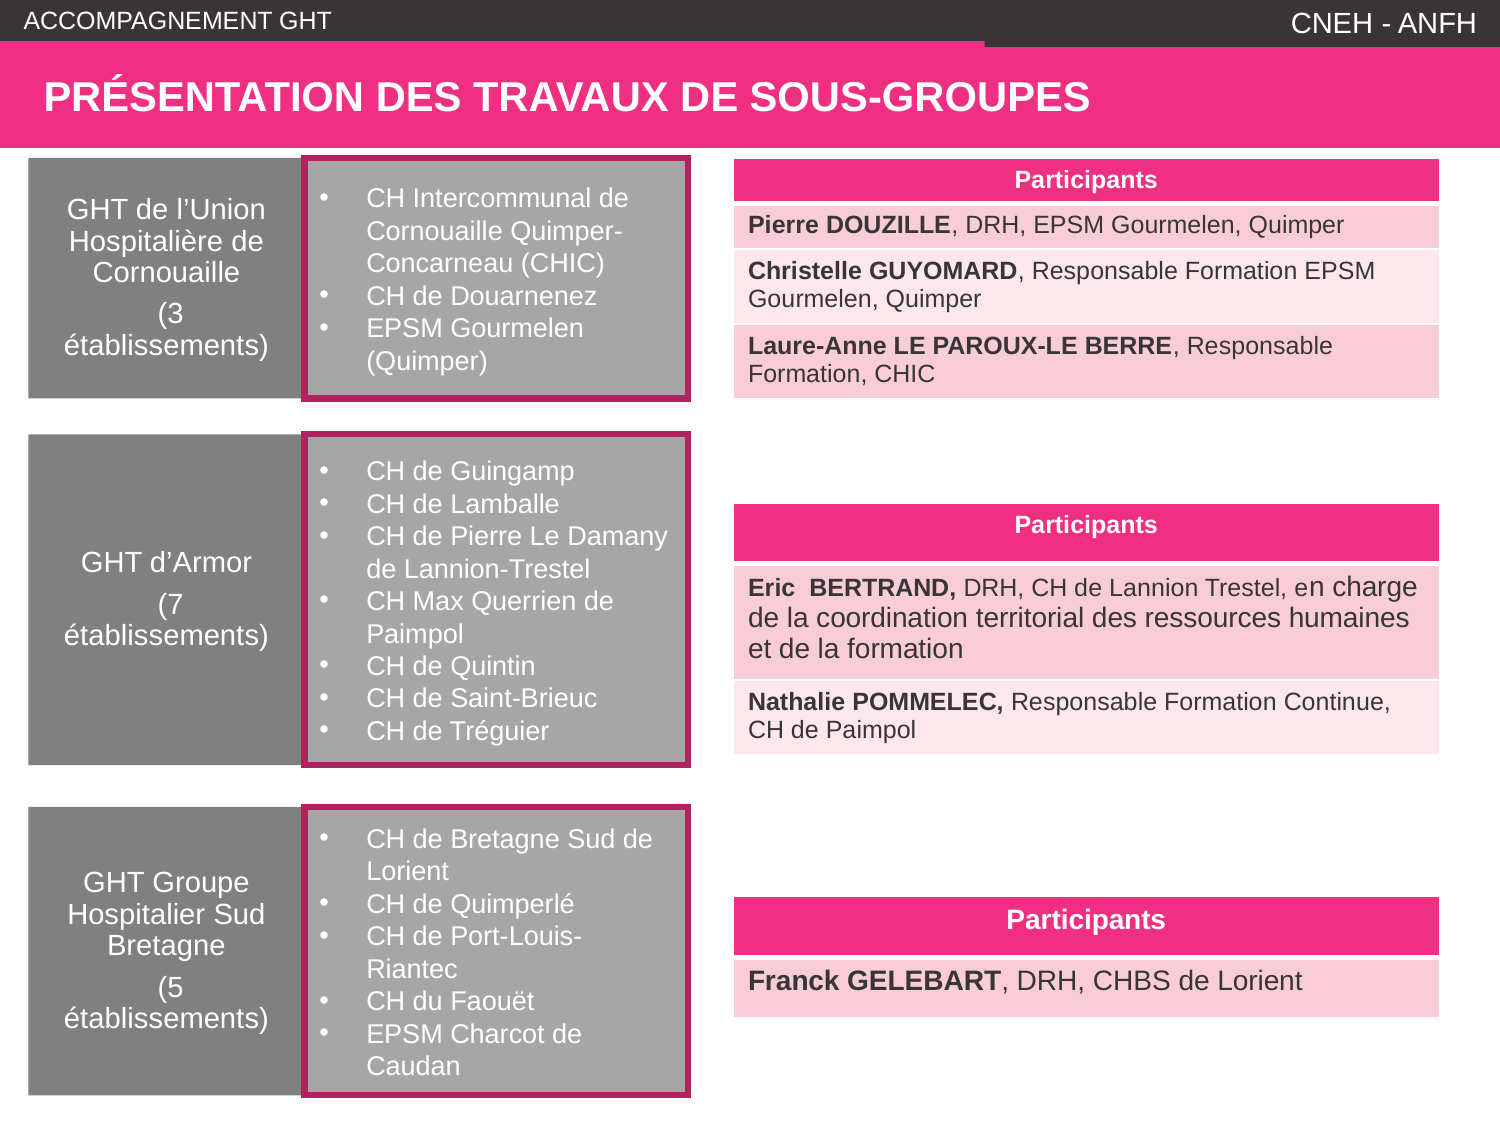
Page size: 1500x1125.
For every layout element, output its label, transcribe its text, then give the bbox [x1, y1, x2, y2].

table_cell Nathalie POMMELEC, Responsable Formation Continue, CH de Paimpol [734, 681, 1439, 754]
table_header Participants [734, 159, 1439, 201]
text_box GHT Groupe Hospitalier Sud Bretagne (5 établissements) [28, 806, 304, 1096]
table_cell Pierre DOUZILLE, DRH, EPSM Gourmelen, Quimper [734, 206, 1439, 248]
text_box CH de Guingamp CH de Lamballe CH de Pierre Le Damany de Lannion-Trestel CH Max Querrien de Paimpol CH de Quintin CH de Saint-Brieuc CH de Tréguier [304, 433, 689, 766]
title Présentation des travaux de sous-groupes [28, 28, 1294, 161]
text_box GHT d’Armor (7 établissements) [28, 434, 304, 766]
table_header Participants [734, 504, 1439, 561]
text_box CNEH - ANFH [984, 0, 1500, 47]
text_box CH Intercommunal de Cornouaille Quimper-Concarneau (CHIC) CH de Douarnenez EPSM Gourmelen (Quimper) [304, 157, 689, 399]
table_cell Franck GELEBART, DRH, CHBS de Lorient [734, 960, 1439, 1017]
text_box GHT de l’Union Hospitalière de Cornouaille (3 établissements) [28, 157, 304, 399]
table_cell Christelle GUYOMARD, Responsable Formation EPSM Gourmelen, Quimper [734, 250, 1439, 323]
table_cell Eric BERTRAND, DRH, CH de Lannion Trestel, en charge de la coordination territorial des ressources humaines et de la formation [734, 566, 1439, 679]
text_box CH de Bretagne Sud de Lorient CH de Quimperlé CH de Port-Louis-Riantec CH du Faouët EPSM Charcot de Caudan [304, 806, 689, 1096]
table_cell Laure-Anne LE PAROUX-LE BERRE, Responsable Formation, CHIC [734, 325, 1439, 398]
table_header Participants [734, 897, 1439, 955]
